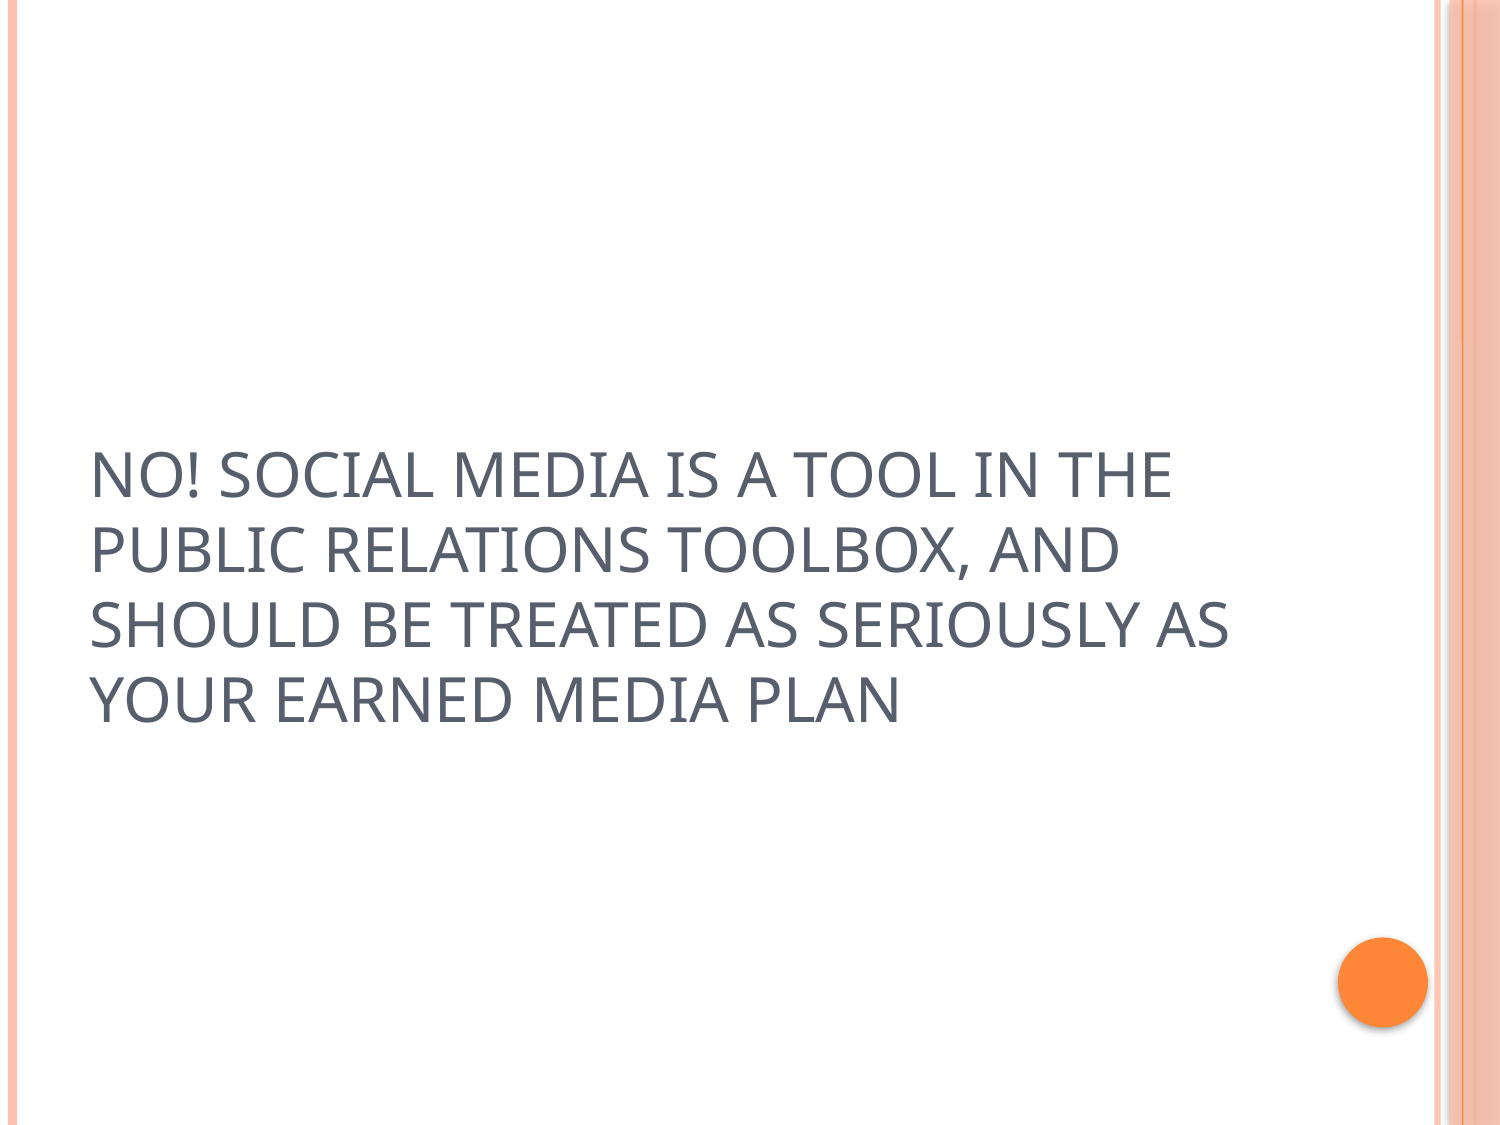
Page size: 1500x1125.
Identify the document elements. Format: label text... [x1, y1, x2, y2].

title No! Social Media is a tool in the public relations toolbox, and should be treated as seriously as your earned media plan [75, 249, 1300, 743]
